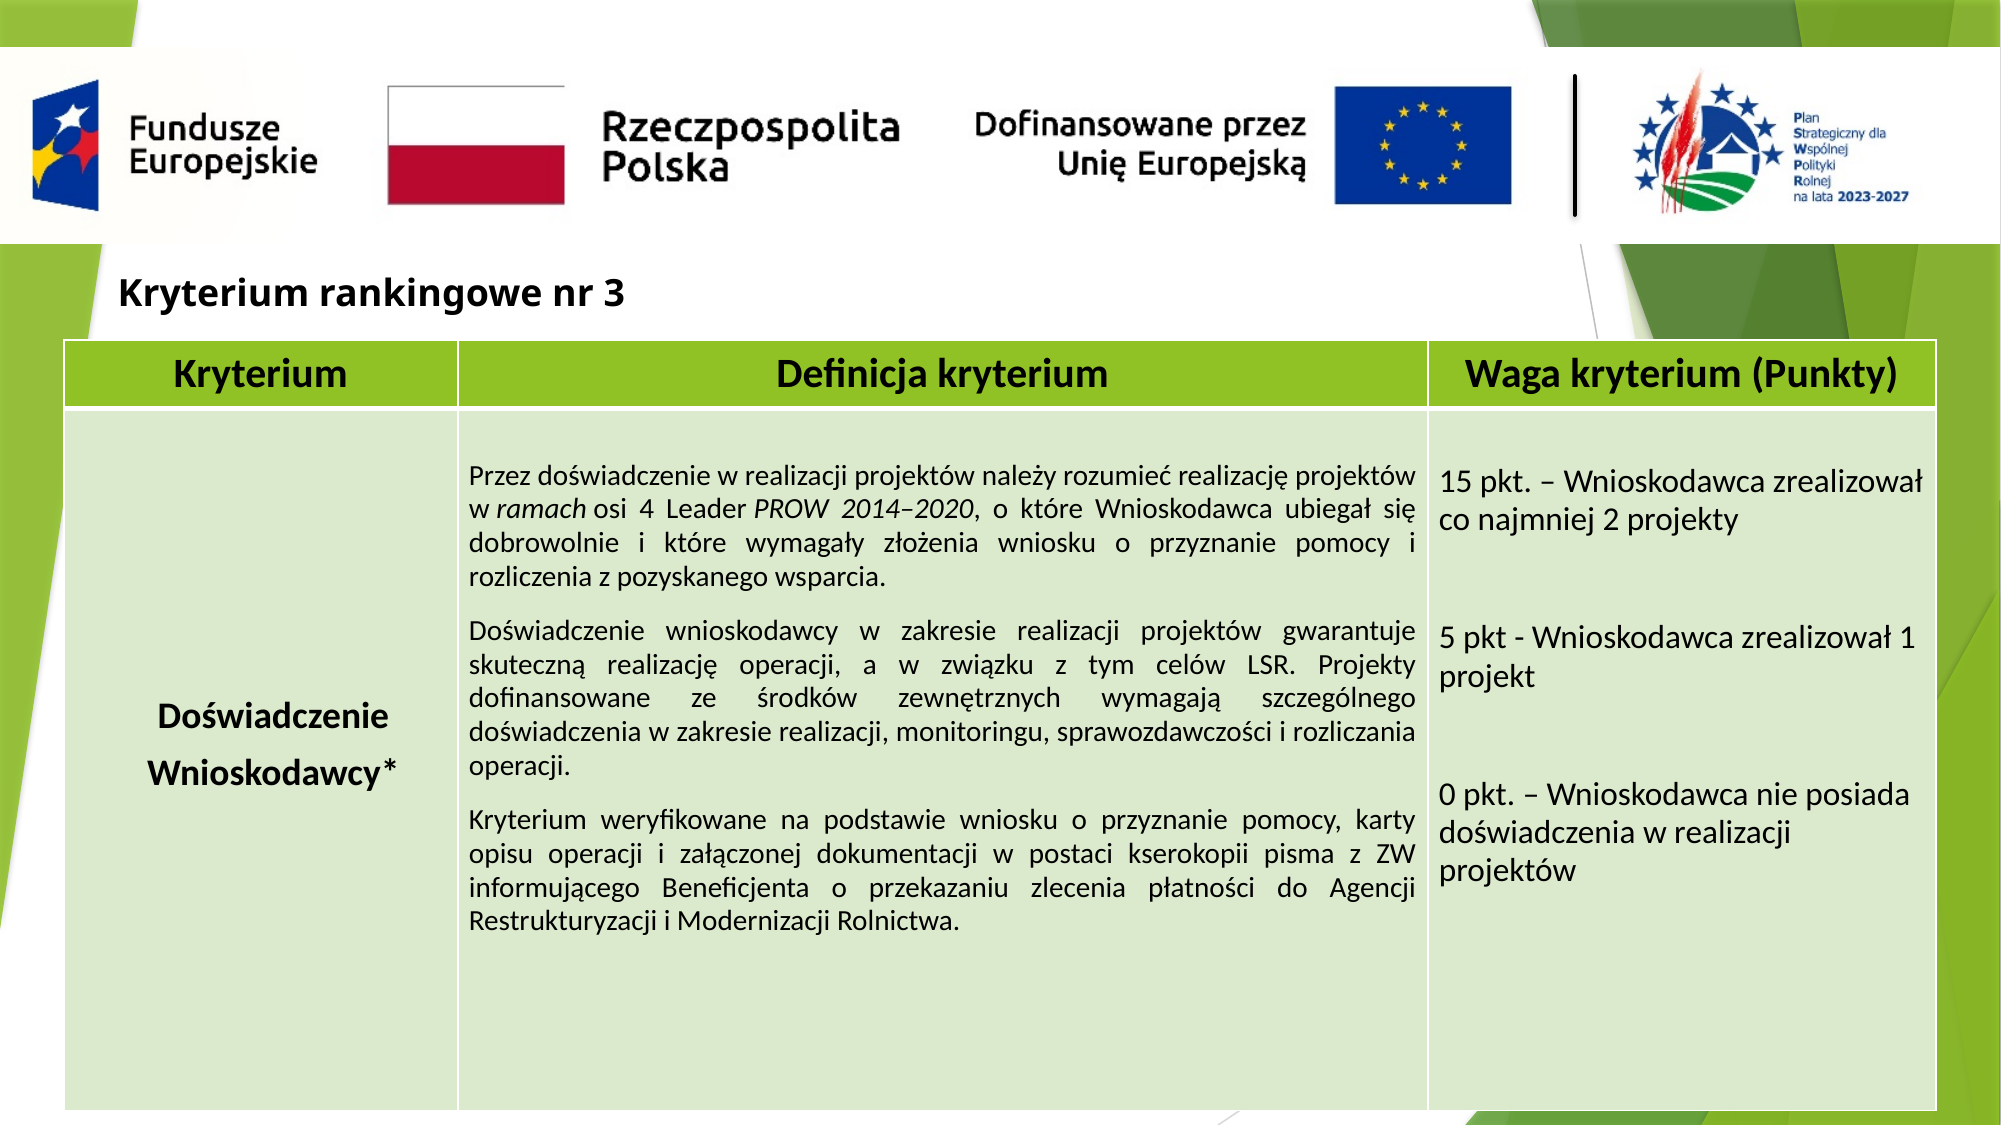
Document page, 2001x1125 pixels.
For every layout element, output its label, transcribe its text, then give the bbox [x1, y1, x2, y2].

table_cell Doświadczenie Wnioskodawcy* [65, 411, 457, 1110]
table_header Waga kryterium (Punkty) [1429, 341, 1935, 406]
picture [0, 46, 2000, 245]
table_header Kryterium [65, 341, 457, 406]
table_cell 15 pkt. – Wnioskodawca zrealizował co najmniej 2 projekty 5 pkt - Wnioskodawca zrealizował 1 projekt 0 pkt. – Wnioskodawca nie posiada doświadczenia w realizacji projektów [1429, 411, 1935, 1110]
table_cell Przez doświadczenie w realizacji projektów należy rozumieć realizację projektów w ramach osi 4 Leader PROW 2014–2020, o które Wnioskodawca ubiegał się dobrowolnie i które wymagały złożenia wniosku o przyznanie pomocy i rozliczenia z pozyskanego wsparcia. Doświadczenie wnioskodawcy w zakresie realizacji projektów gwarantuje skuteczną realizację operacji, a w związku z tym celów LSR. Projekty dofinansowane ze środków zewnętrznych wymagają szczególnego doświadczenia w zakresie realizacji, monitoringu, sprawozdawczości i rozliczania operacji. Kryterium weryfikowane na podstawie wniosku o przyznanie pomocy, karty opisu operacji i załączonej dokumentacji w postaci kserokopii pisma z ZW informującego Beneficjenta o przekazaniu zlecenia płatności do Agencji Restrukturyzacji i Modernizacji Rolnictwa. [459, 411, 1427, 1110]
table_header Definicja kryterium [459, 341, 1427, 406]
text_box Kryterium rankingowe nr 3 [102, 261, 1037, 322]
